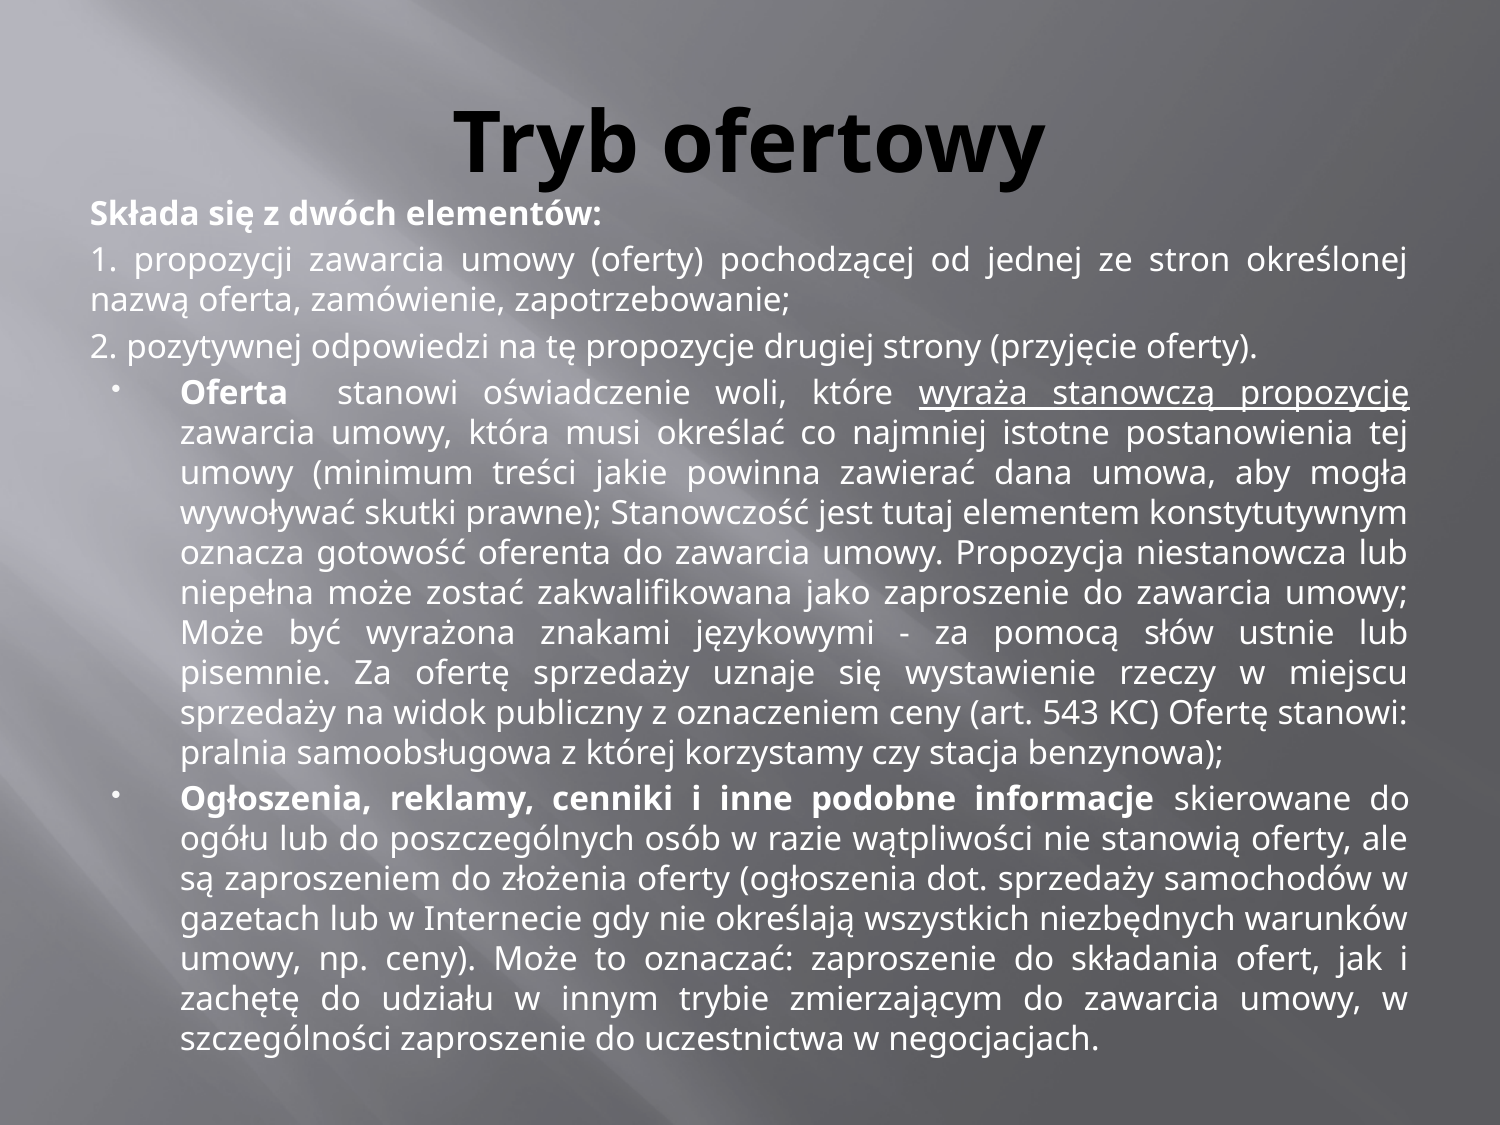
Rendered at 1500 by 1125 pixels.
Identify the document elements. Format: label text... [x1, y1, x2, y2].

list Składa się z dwóch elementów: 1. propozycji zawarcia umowy (oferty) pochodzącej od jednej ze stron określonej nazwą oferta, zamówienie, zapotrzebowanie; 2. pozytywnej odpowiedzi na tę propozycje drugiej strony (przyjęcie oferty). Oferta stanowi oświadczenie woli, które wyraża stanowczą propozycję zawarcia umowy, która musi określać co najmniej istotne postanowienia tej umowy (minimum treści jakie powinna zawierać dana umowa, aby mogła wywoływać skutki prawne); Stanowczość jest tutaj elementem konstytutywnym oznacza gotowość oferenta do zawarcia umowy. Propozycja niestanowcza lub niepełna może zostać zakwalifikowana jako zaproszenie do zawarcia umowy; Może być wyrażona znakami językowymi - za pomocą słów ustnie lub pisemnie. Za ofertę sprzedaży uznaje się wystawienie rzeczy w miejscu sprzedaży na widok publiczny z oznaczeniem ceny (art. 543 KC) Ofertę stanowi: pralnia samoobsługowa z której korzystamy czy stacja benzynowa); Ogłoszenia, reklamy, cenniki i inne podobne informacje skierowane do ogółu lub do poszczególnych osób w razie wątpliwości nie stanowią oferty, ale są zaproszeniem do złożenia oferty (ogłoszenia dot. sprzedaży samochodów w gazetach lub w Internecie gdy nie określają wszystkich niezbędnych warunków umowy, np. ceny). Może to oznaczać: zaproszenie do składania ofert, jak i zachętę do udziału w innym trybie zmierzającym do zawarcia umowy, w szczególności zaproszenie do uczestnictwa w negocjacjach. [75, 184, 1425, 1094]
title Tryb ofertowy [75, 45, 1425, 184]
